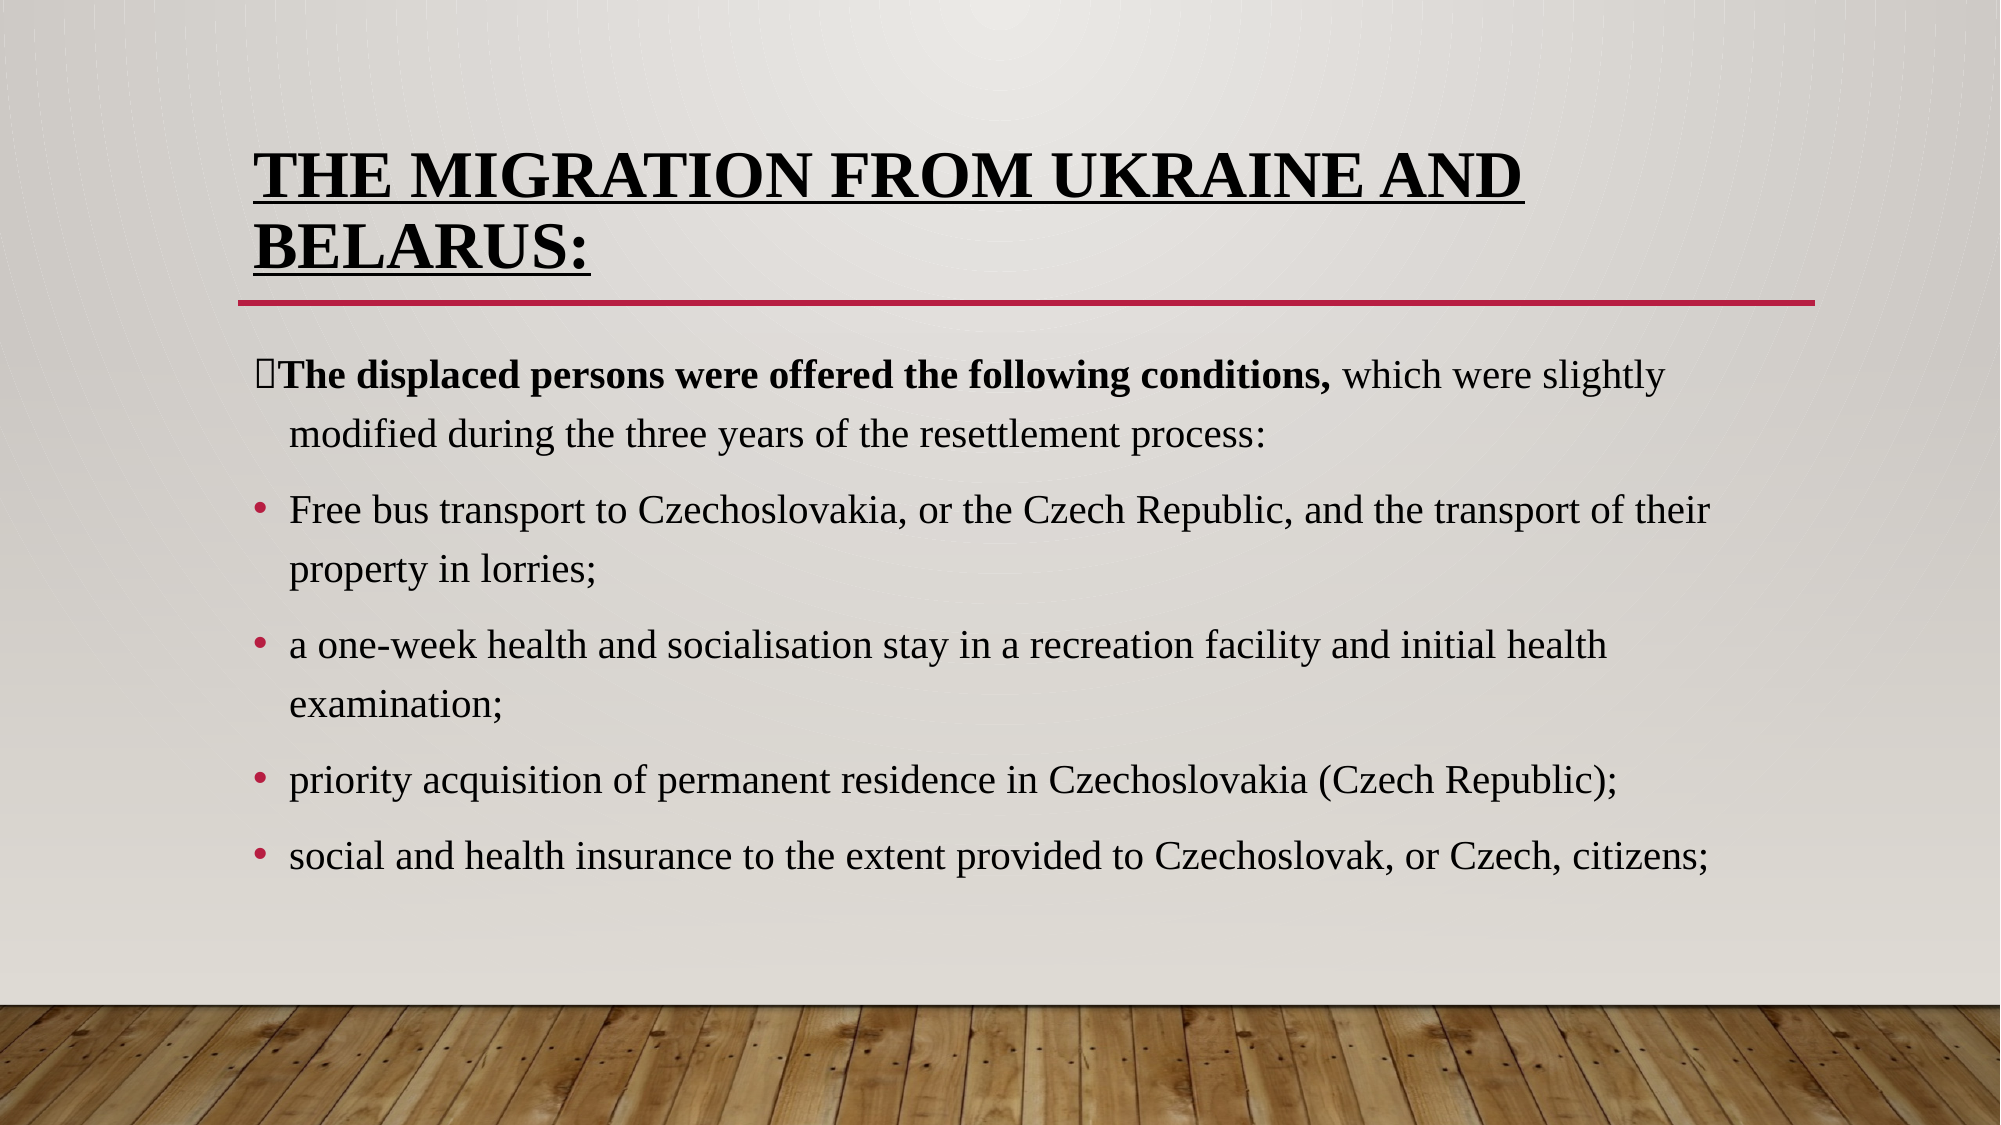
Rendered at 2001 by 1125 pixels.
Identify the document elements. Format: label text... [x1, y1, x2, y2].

list The displaced persons were offered the following conditions, which were slightly modified during the three years of the resettlement process: Free bus transport to Czechoslovakia, or the Czech Republic, and the transport of their property in lorries; a one-week health and socialisation stay in a recreation facility and initial health examination; priority acquisition of permanent residence in Czechoslovakia (Czech Republic); social and health insurance to the extent provided to Czechoslovak, or Czech, citizens; [238, 330, 1814, 897]
title The Migration from Ukraine and Belarus: [238, 131, 1814, 305]
picture [0, 1005, 2000, 1125]
